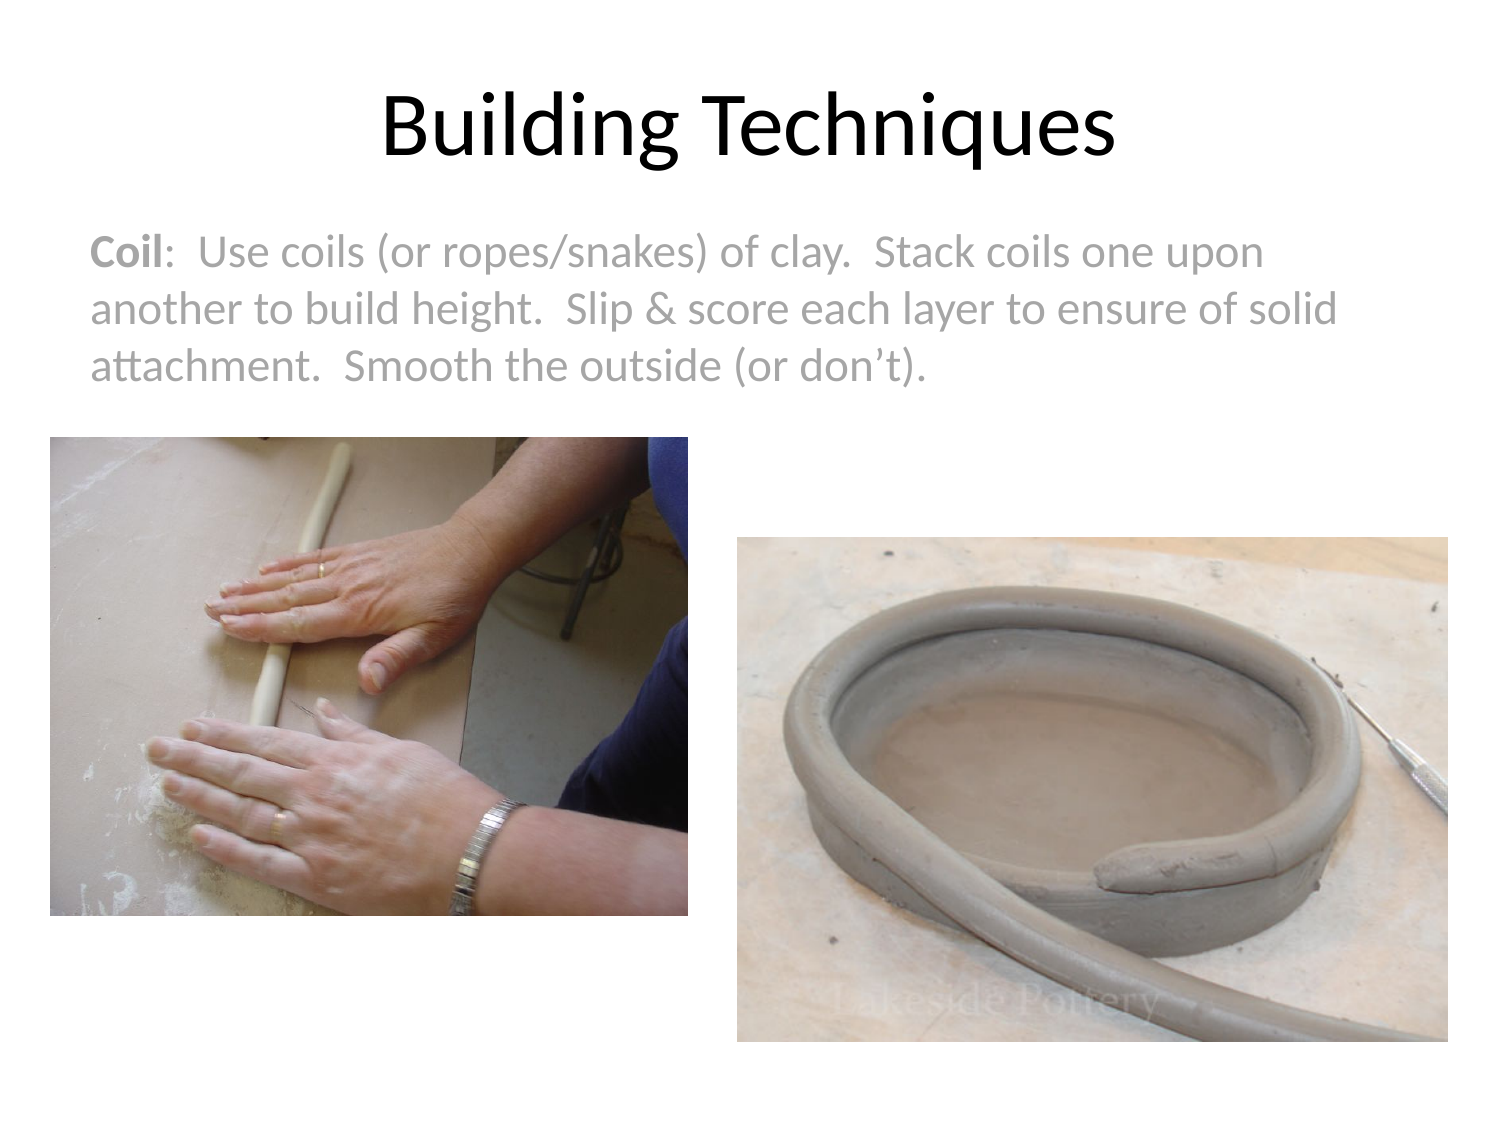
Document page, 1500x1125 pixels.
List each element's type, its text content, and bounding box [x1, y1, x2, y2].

picture [737, 537, 1449, 1042]
list Coil: Use coils (or ropes/snakes) of clay. Stack coils one upon another to build height. Slip & score each layer to ensure of solid attachment. Smooth the outside (or don’t). [75, 212, 1425, 400]
picture [49, 437, 688, 916]
title Building Techniques [75, 24, 1425, 212]
